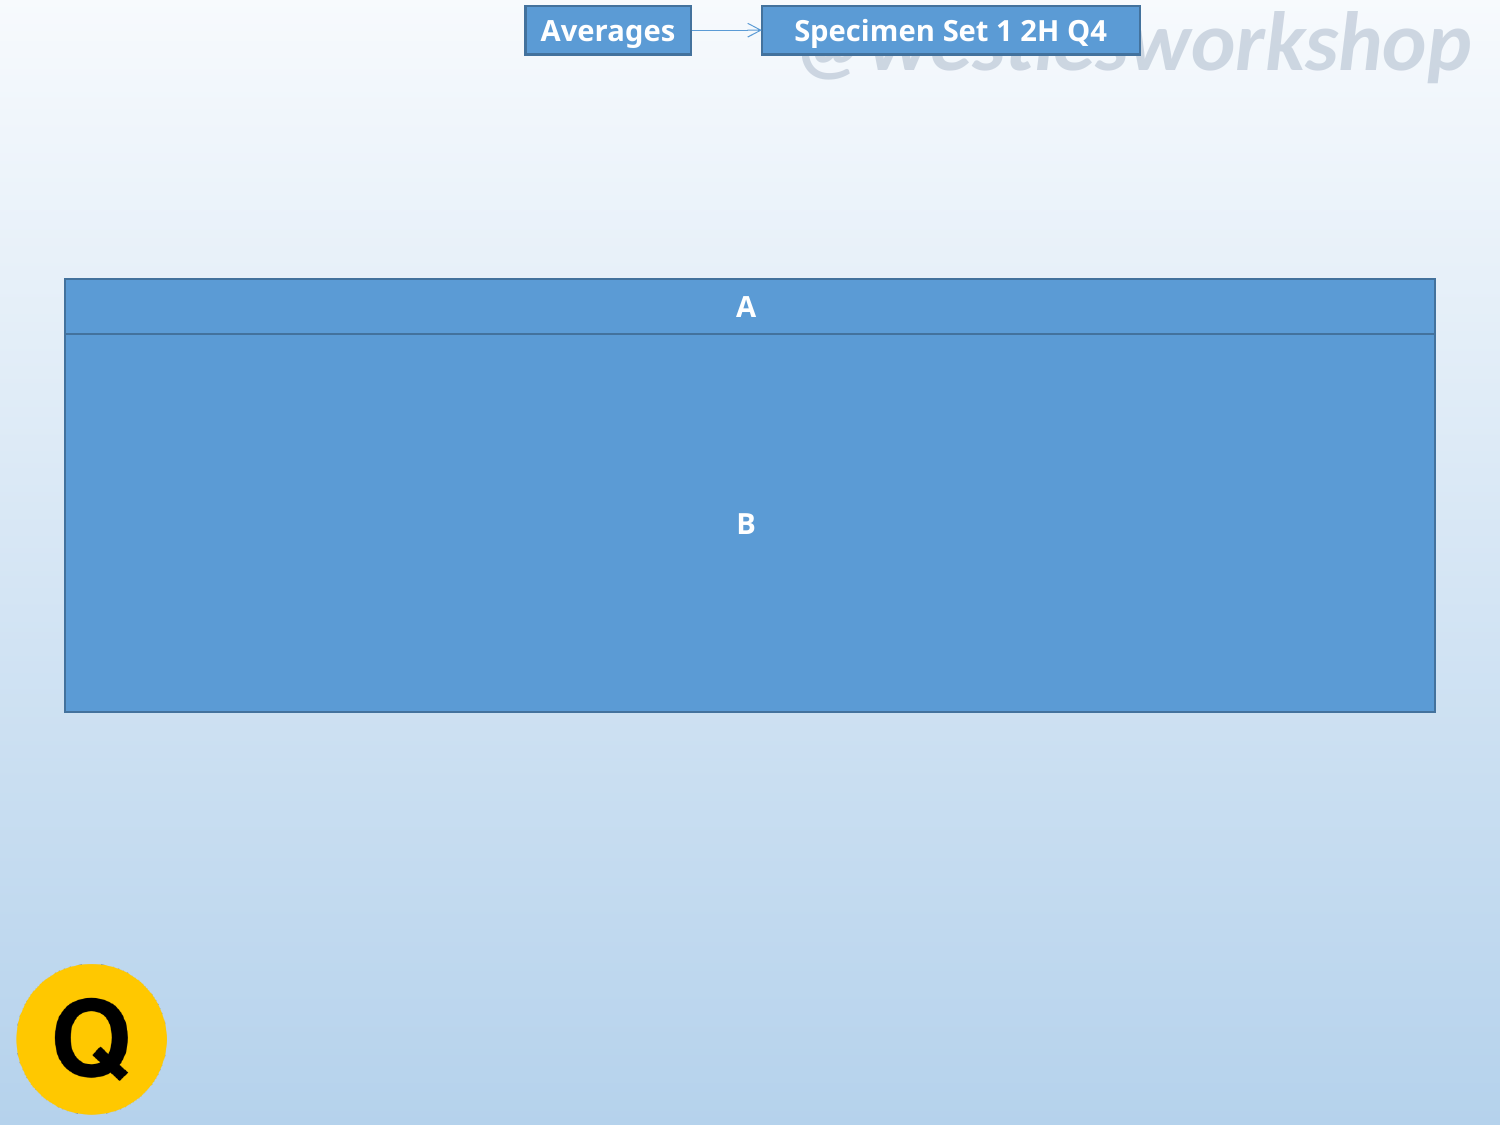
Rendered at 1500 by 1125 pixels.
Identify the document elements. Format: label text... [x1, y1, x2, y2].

picture [0, 940, 191, 1125]
text_box Averages [524, 5, 692, 56]
text_box Specimen Set 1 2H Q4 [761, 5, 1141, 56]
picture [64, 278, 1436, 713]
